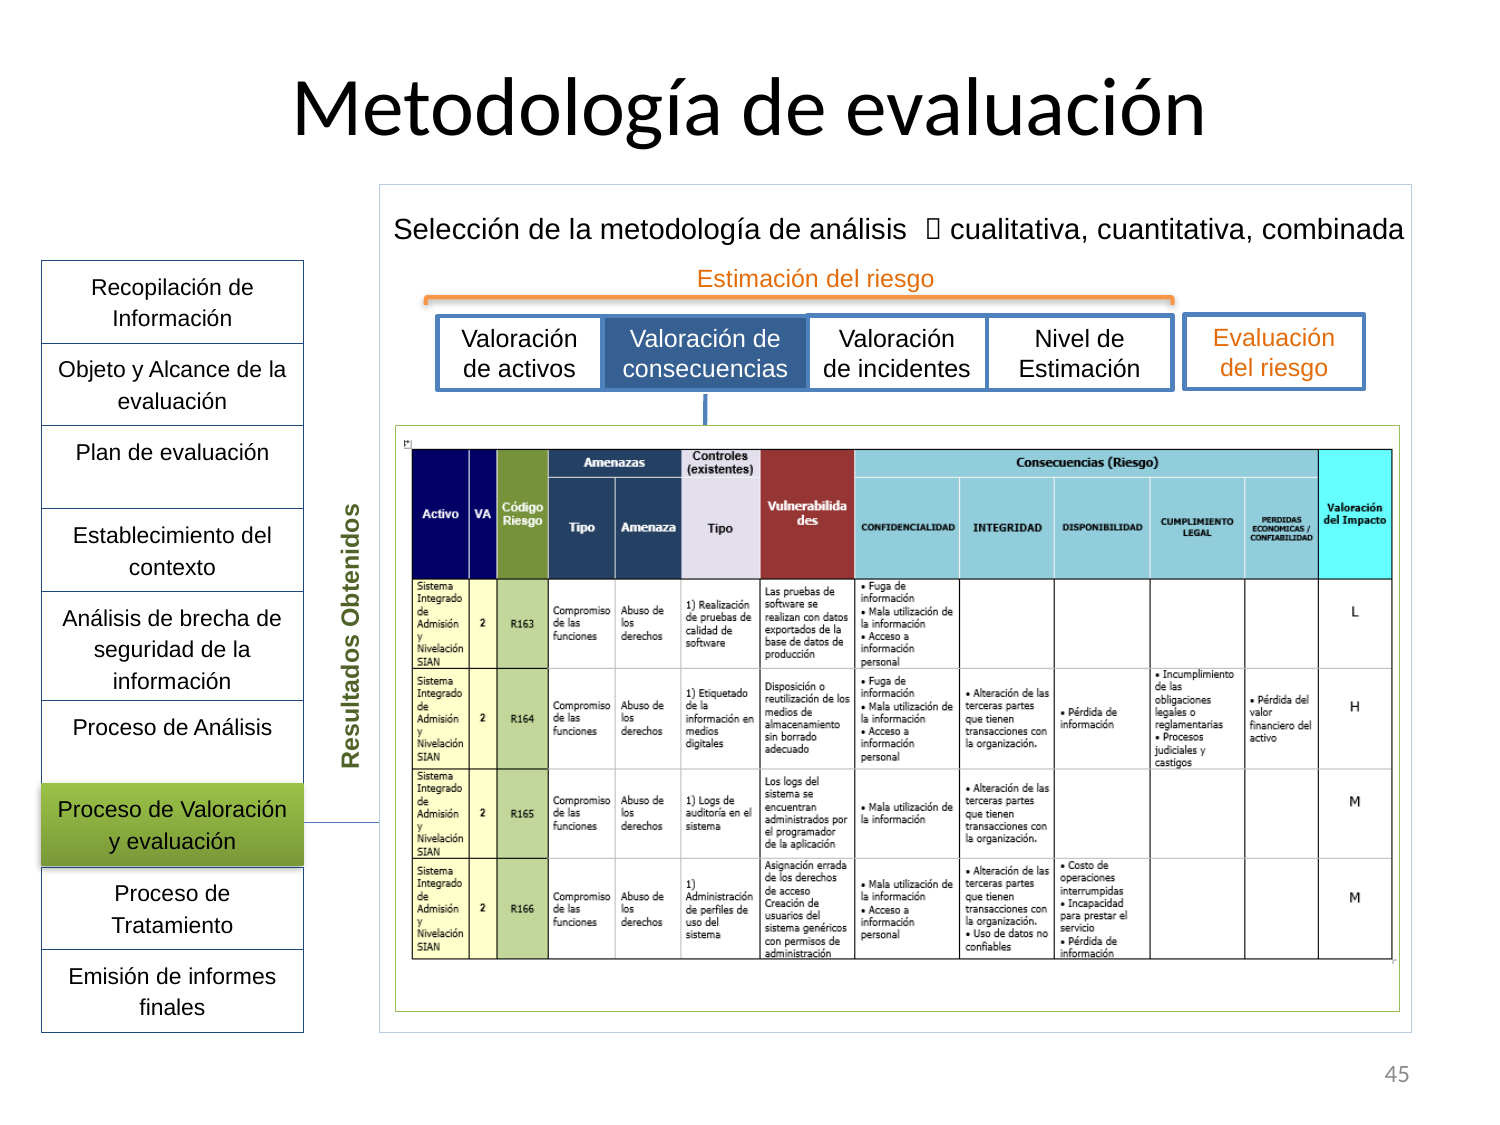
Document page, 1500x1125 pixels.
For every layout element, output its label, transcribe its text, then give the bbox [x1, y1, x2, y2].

text_box [379, 254, 1412, 1033]
text_box Evaluación del riesgo [1182, 312, 1366, 391]
text_box Proceso de Tratamiento [41, 867, 304, 949]
text_box Establecimiento del contexto [41, 509, 304, 591]
text_box Valoración de activos [435, 314, 601, 392]
text_box Proceso de Análisis [41, 700, 304, 783]
text_box Nivel de Estimación [985, 313, 1175, 392]
text_box Valoración de incidentes [805, 313, 985, 392]
text_box Resultados Obtenidos [326, 475, 372, 785]
picture [404, 440, 1398, 964]
text_box Proceso de Valoración y evaluación [41, 783, 304, 866]
text_box Análisis de brecha de seguridad de la información [41, 591, 304, 700]
text_box Plan de evaluación [41, 425, 304, 509]
text_box Valoración de consecuencias [601, 314, 810, 392]
title Metodología de evaluación [103, 42, 1397, 161]
slide_number 45 [1074, 1042, 1425, 1103]
text_box [423, 295, 1175, 305]
text_box Estimación del riesgo [682, 255, 951, 293]
text_box Emisión de informes finales [41, 949, 304, 1033]
text_box [393, 424, 1402, 1013]
text_box Objeto y Alcance de la evaluación [41, 343, 304, 425]
text_box Recopilación de Información [41, 260, 304, 343]
text_box Selección de la metodología de análisis  cualitativa, cuantitativa, combinada [378, 203, 1421, 254]
text_box [379, 184, 1412, 203]
